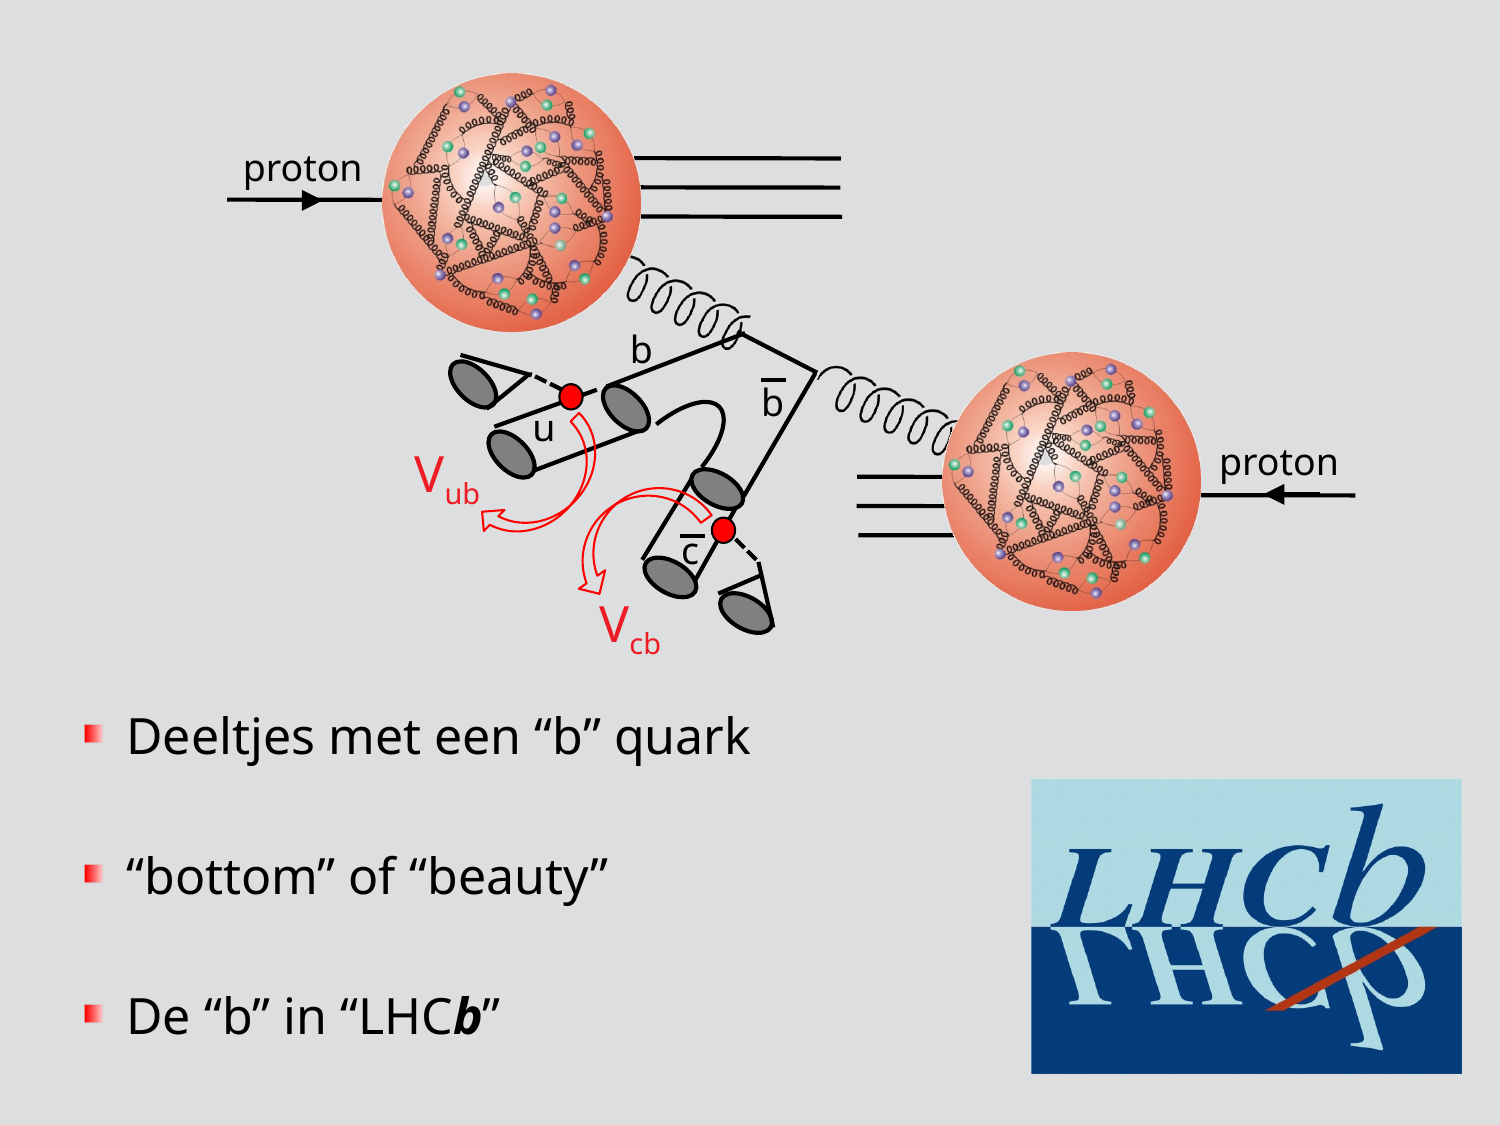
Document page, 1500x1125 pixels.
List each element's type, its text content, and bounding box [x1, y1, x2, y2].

text_box Deeltjes met een “b” quark “bottom” of “beauty” De “b” in “LHCb” [68, 696, 1435, 1074]
picture [83, 723, 105, 745]
picture [83, 863, 105, 885]
picture [83, 1003, 105, 1025]
picture [1031, 779, 1462, 1074]
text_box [225, 73, 1357, 662]
